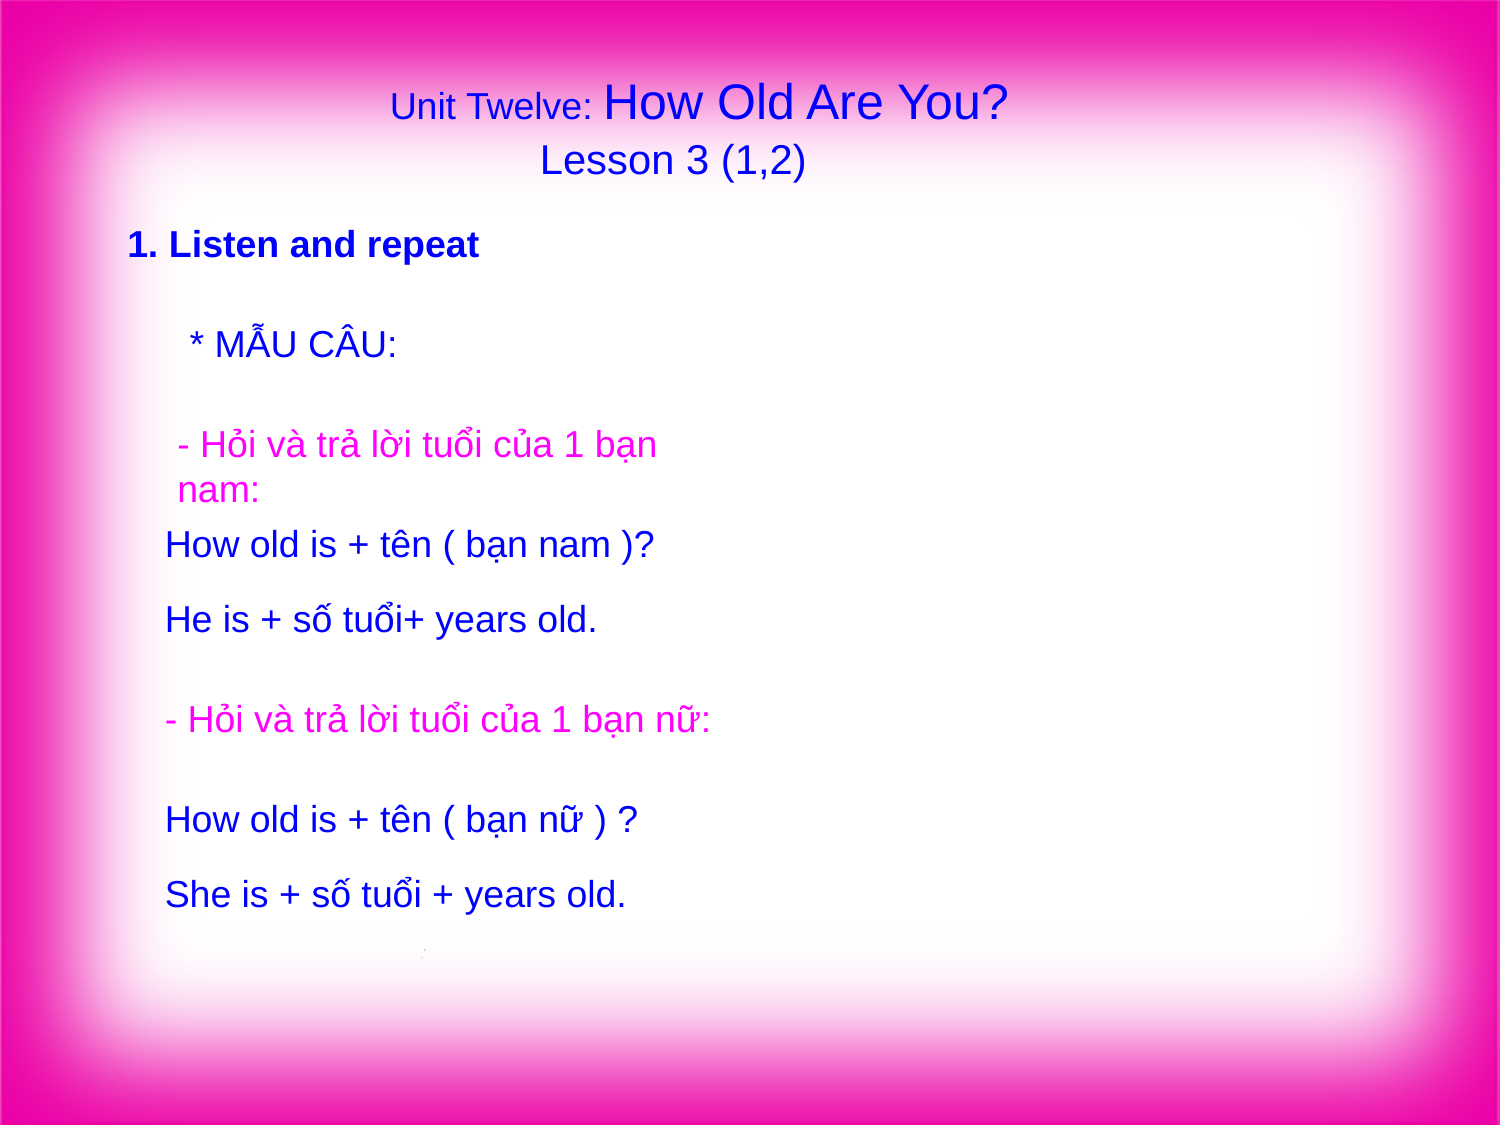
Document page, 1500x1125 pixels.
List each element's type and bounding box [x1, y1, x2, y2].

text_box [249, 228, 1251, 897]
text_box [0, 0, 1500, 1125]
